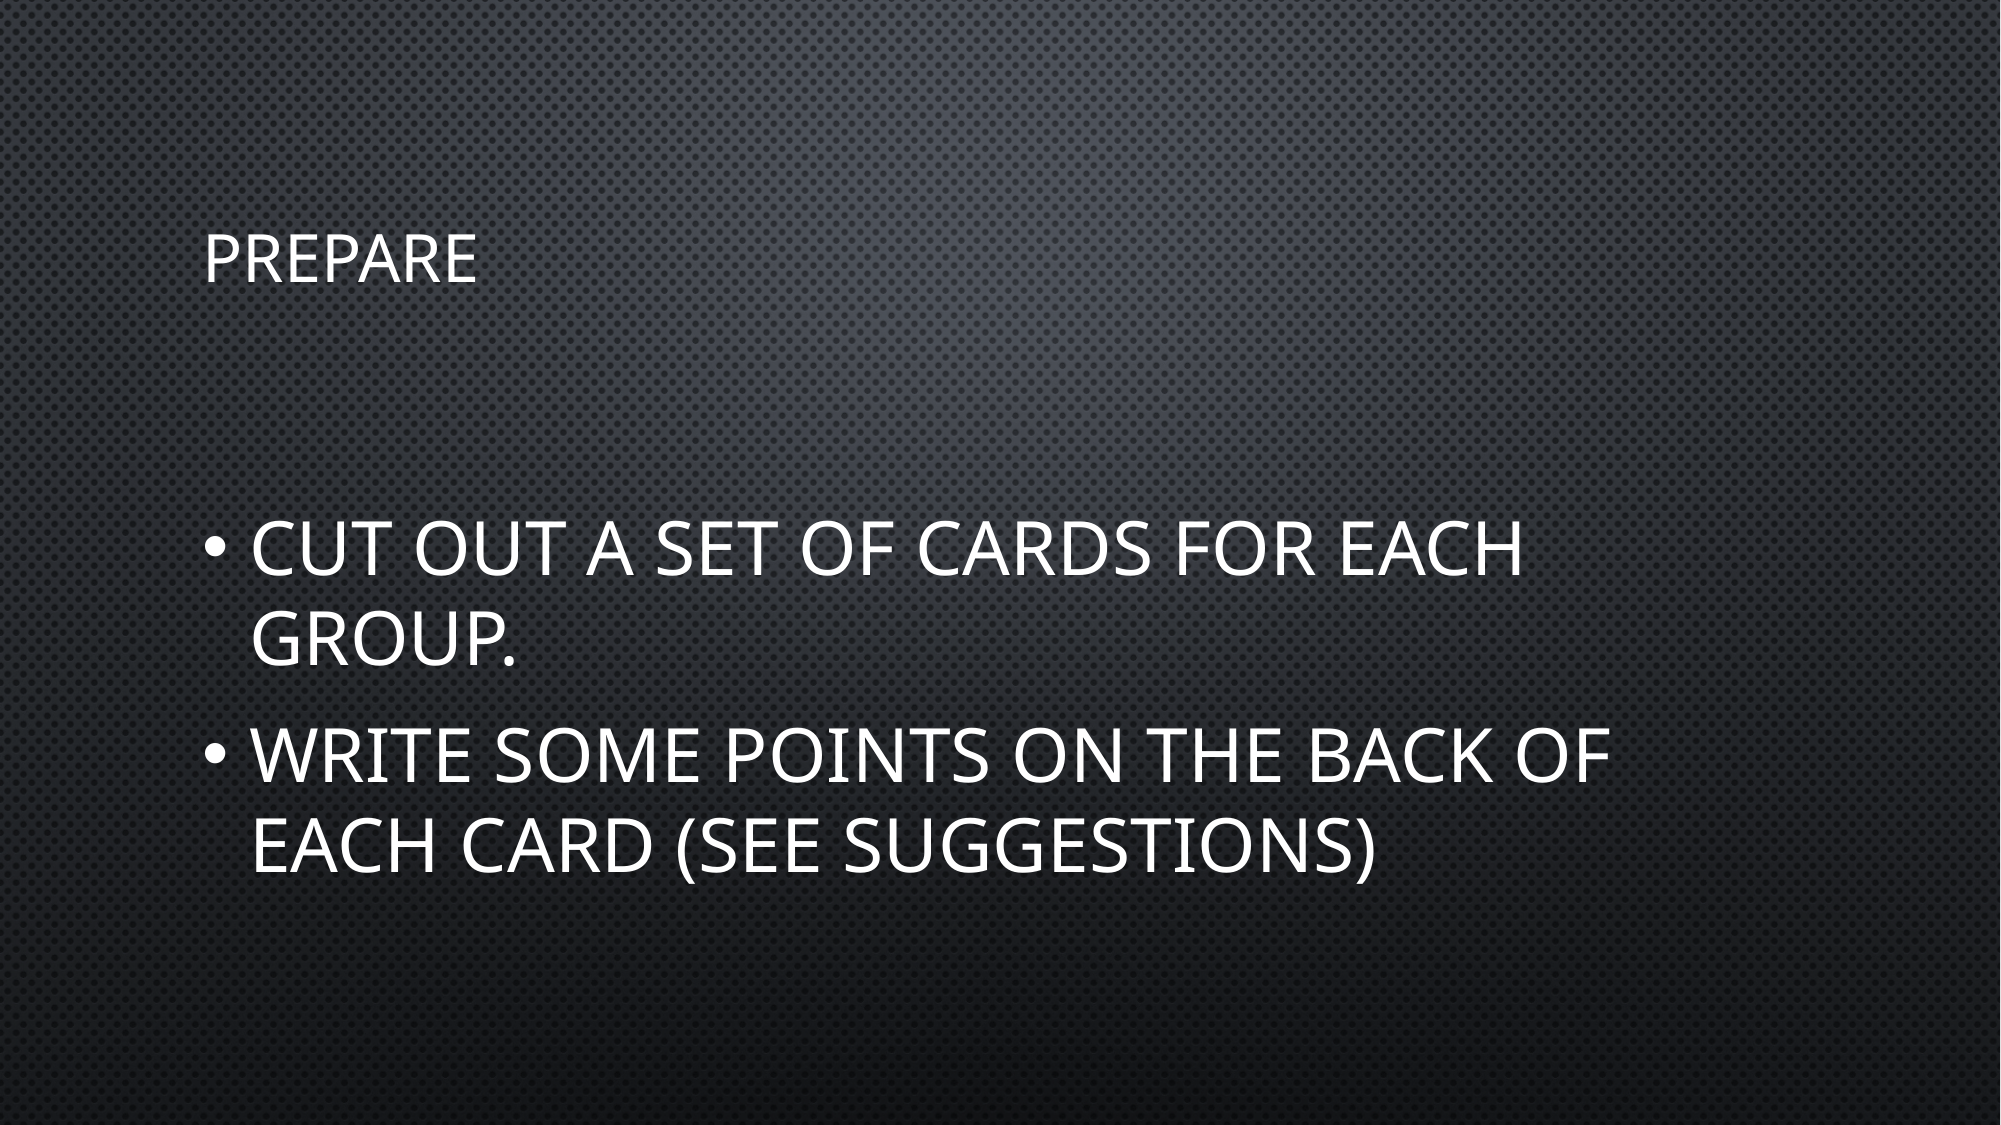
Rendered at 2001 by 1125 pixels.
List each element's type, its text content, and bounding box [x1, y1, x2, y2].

list Cut out a set of cards for each group. Write some points on the back of each card (see suggestions) [187, 437, 1813, 950]
title PREPARE [187, 99, 1813, 413]
